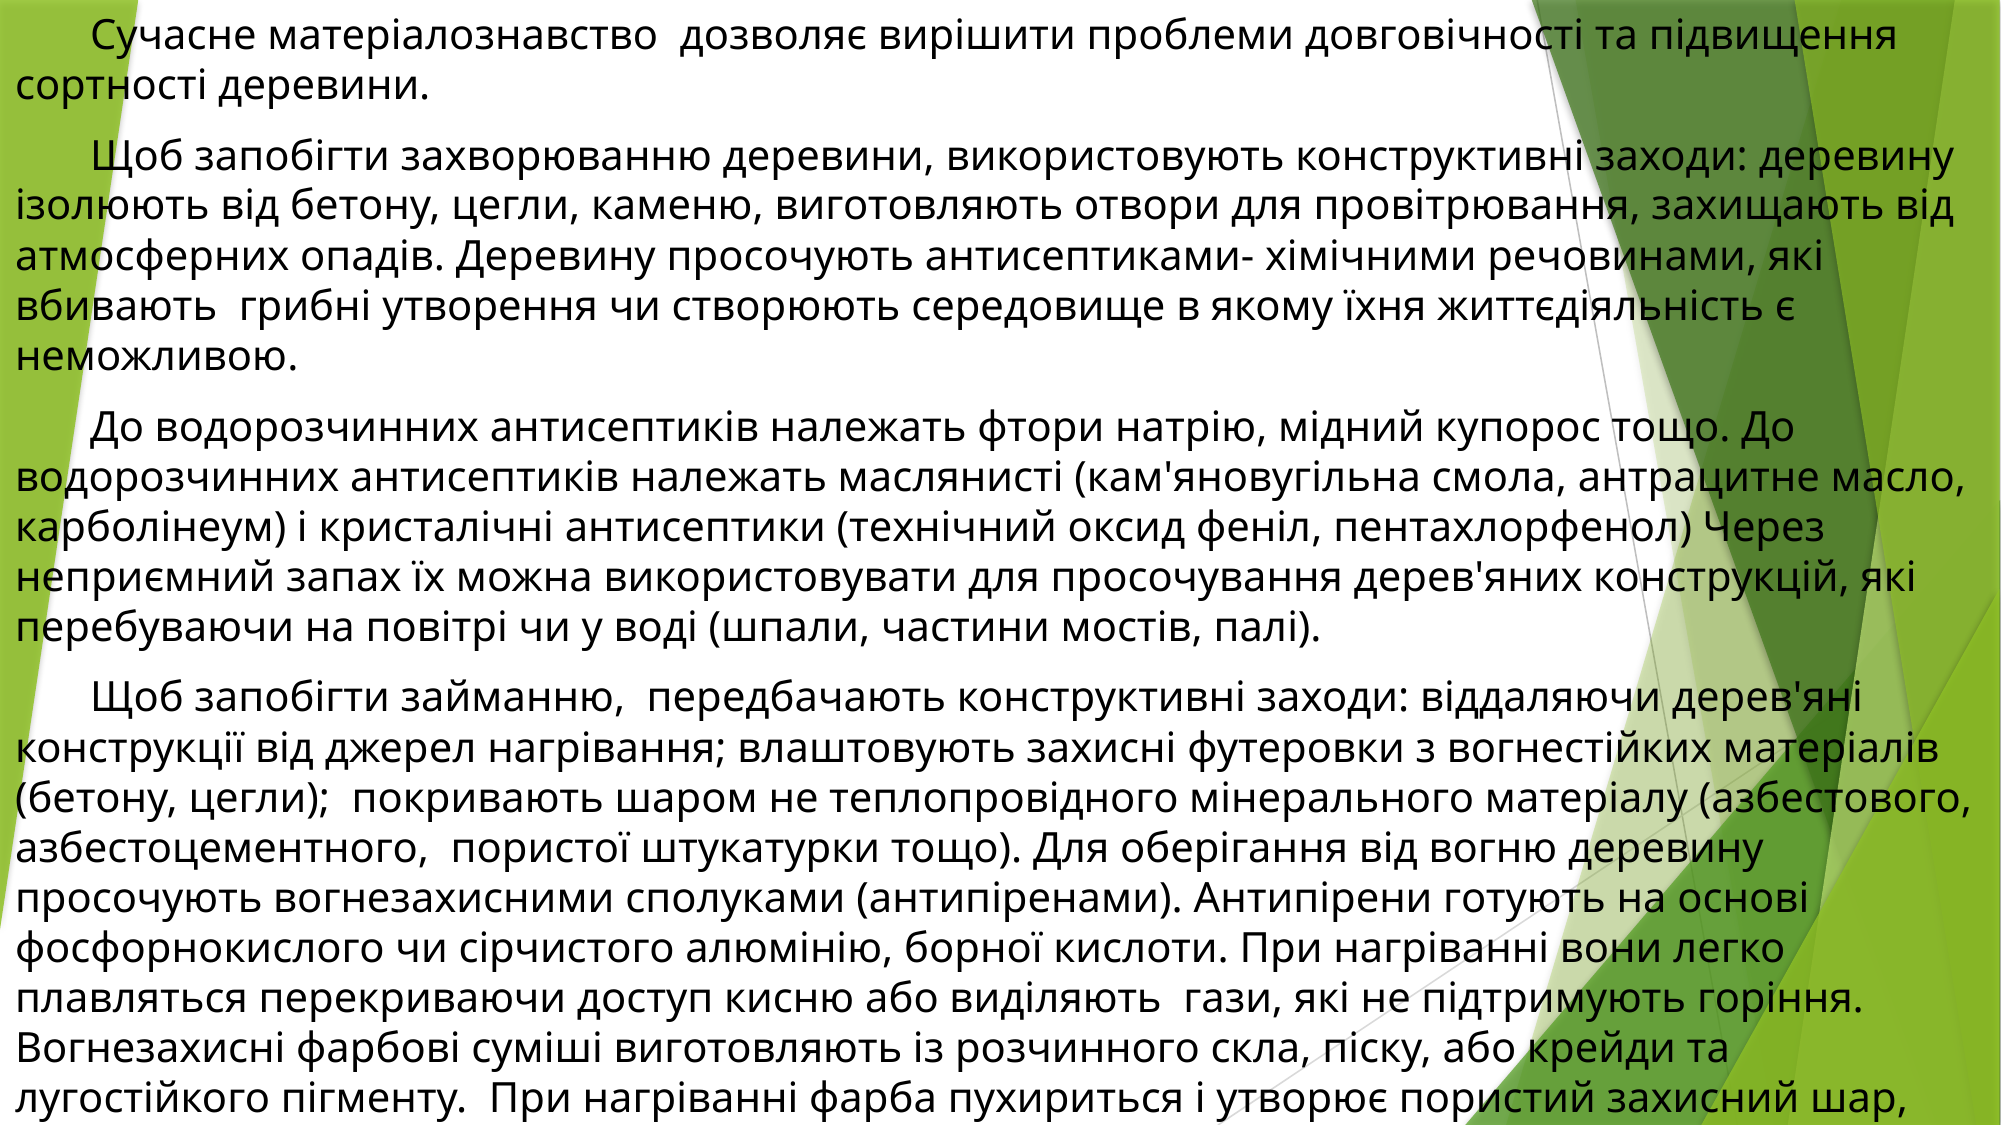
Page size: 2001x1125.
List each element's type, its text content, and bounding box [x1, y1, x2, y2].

subtitle Сучасне матеріалознавство дозволяє вирішити проблеми довговічності та підвищення сортності деревини. Щоб запобігти захворюванню деревини, використовують конструктивні заходи: деревину ізолюють від бетону, цегли, каменю, виготовляють отвори для провітрювання, захищають від атмосферних опадів. Деревину просочують антисептиками- хімічними речовинами, які вбивають грибні утворення чи створюють середовище в якому їхня життєдіяльність є неможливою. До водорозчинних антисептиків належать фтори натрію, мідний купорос тощо. До водорозчинних антисептиків належать маслянисті (кам'яновугільна смола, антрацитне масло, карболінеум) і кристалічні антисептики (технічний оксид феніл, пентахлорфенол) Через неприємний запах їх можна використовувати для просочування дерев'яних конструкцій, які перебуваючи на повітрі чи у воді (шпали, частини мостів, палі). Щоб запобігти займанню, передбачають конструктивні заходи: віддаляючи дерев'яні конструкції від джерел нагрівання; влаштовують захисні футеровки з вогнестійких матеріалів (бетону, цегли); покривають шаром не теплопровідного мінерального матеріалу (азбестового, азбестоцементного, пористої штукатурки тощо). Для оберігання від вогню деревину просочують вогнезахисними сполуками (антипіренами). Антипірени готують на основі фосфорнокислого чи сірчистого алюмінію, борної кислоти. При нагріванні вони легко плавляться перекриваючи доступ кисню або виділяють гази, які не підтримують горіння. Вогнезахисні фарбові суміші виготовляють із розчинного скла, піску, або крейди та лугостійкого пігменту. При нагріванні фарба пухириться і утворює пористий захисний шар, який знижує температуру на поверхні деревини. [0, 0, 2000, 1125]
